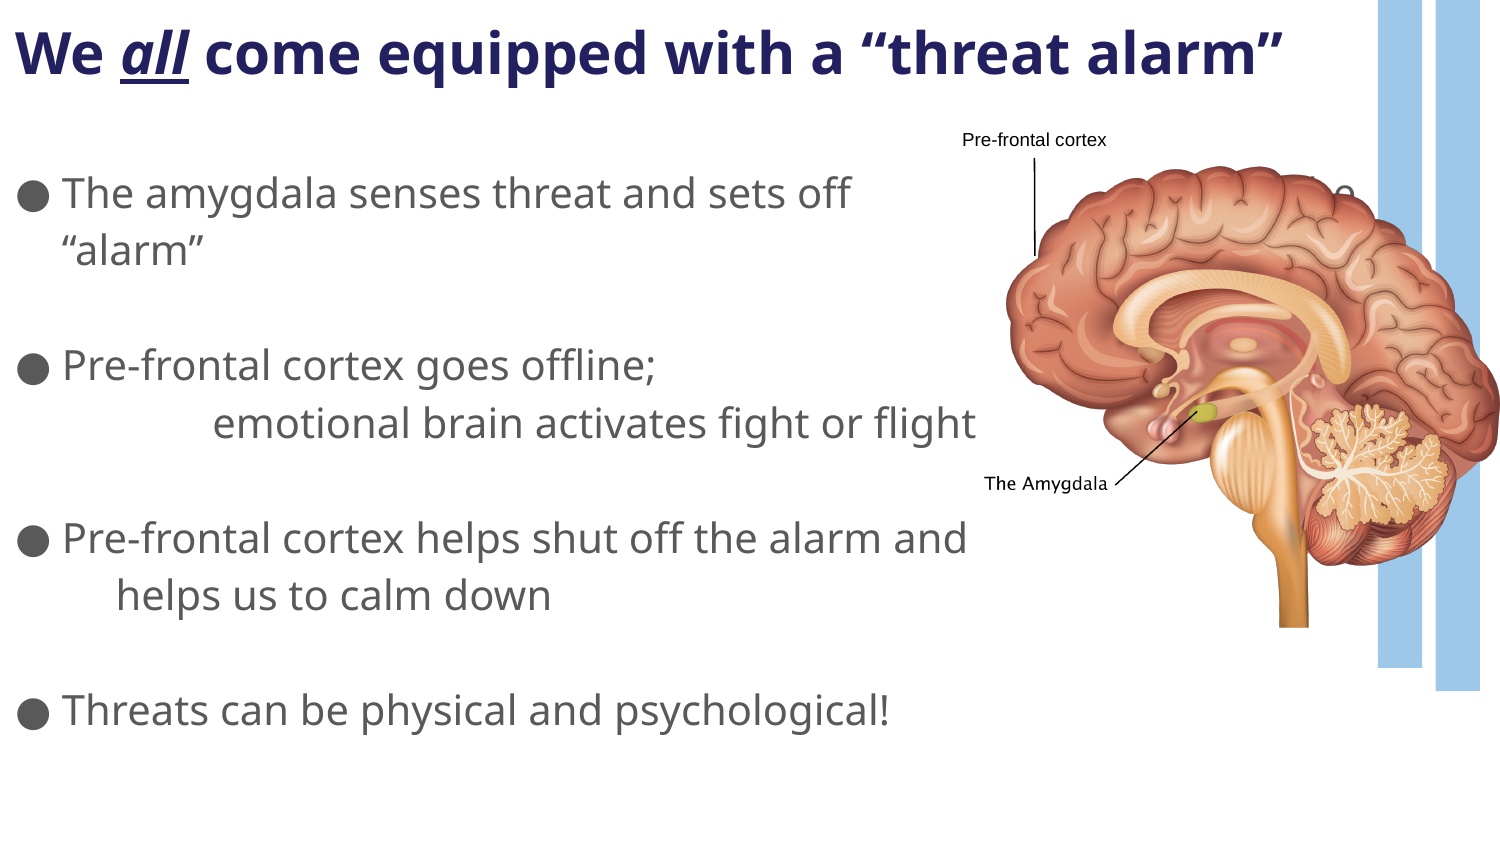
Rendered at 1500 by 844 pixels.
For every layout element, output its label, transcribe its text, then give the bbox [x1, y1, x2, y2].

title We all come equipped with a “threat alarm” [0, 1, 1398, 96]
picture [984, 165, 1500, 629]
text_box Pre-frontal cortex [947, 120, 1122, 158]
list The amygdala senses threat and sets off the “alarm” Pre-frontal cortex goes offline; emotional brain activates fight or flight Pre-frontal cortex helps shut off the alarm and helps us to calm down Threats can be physical and psychological! [0, 144, 1398, 665]
